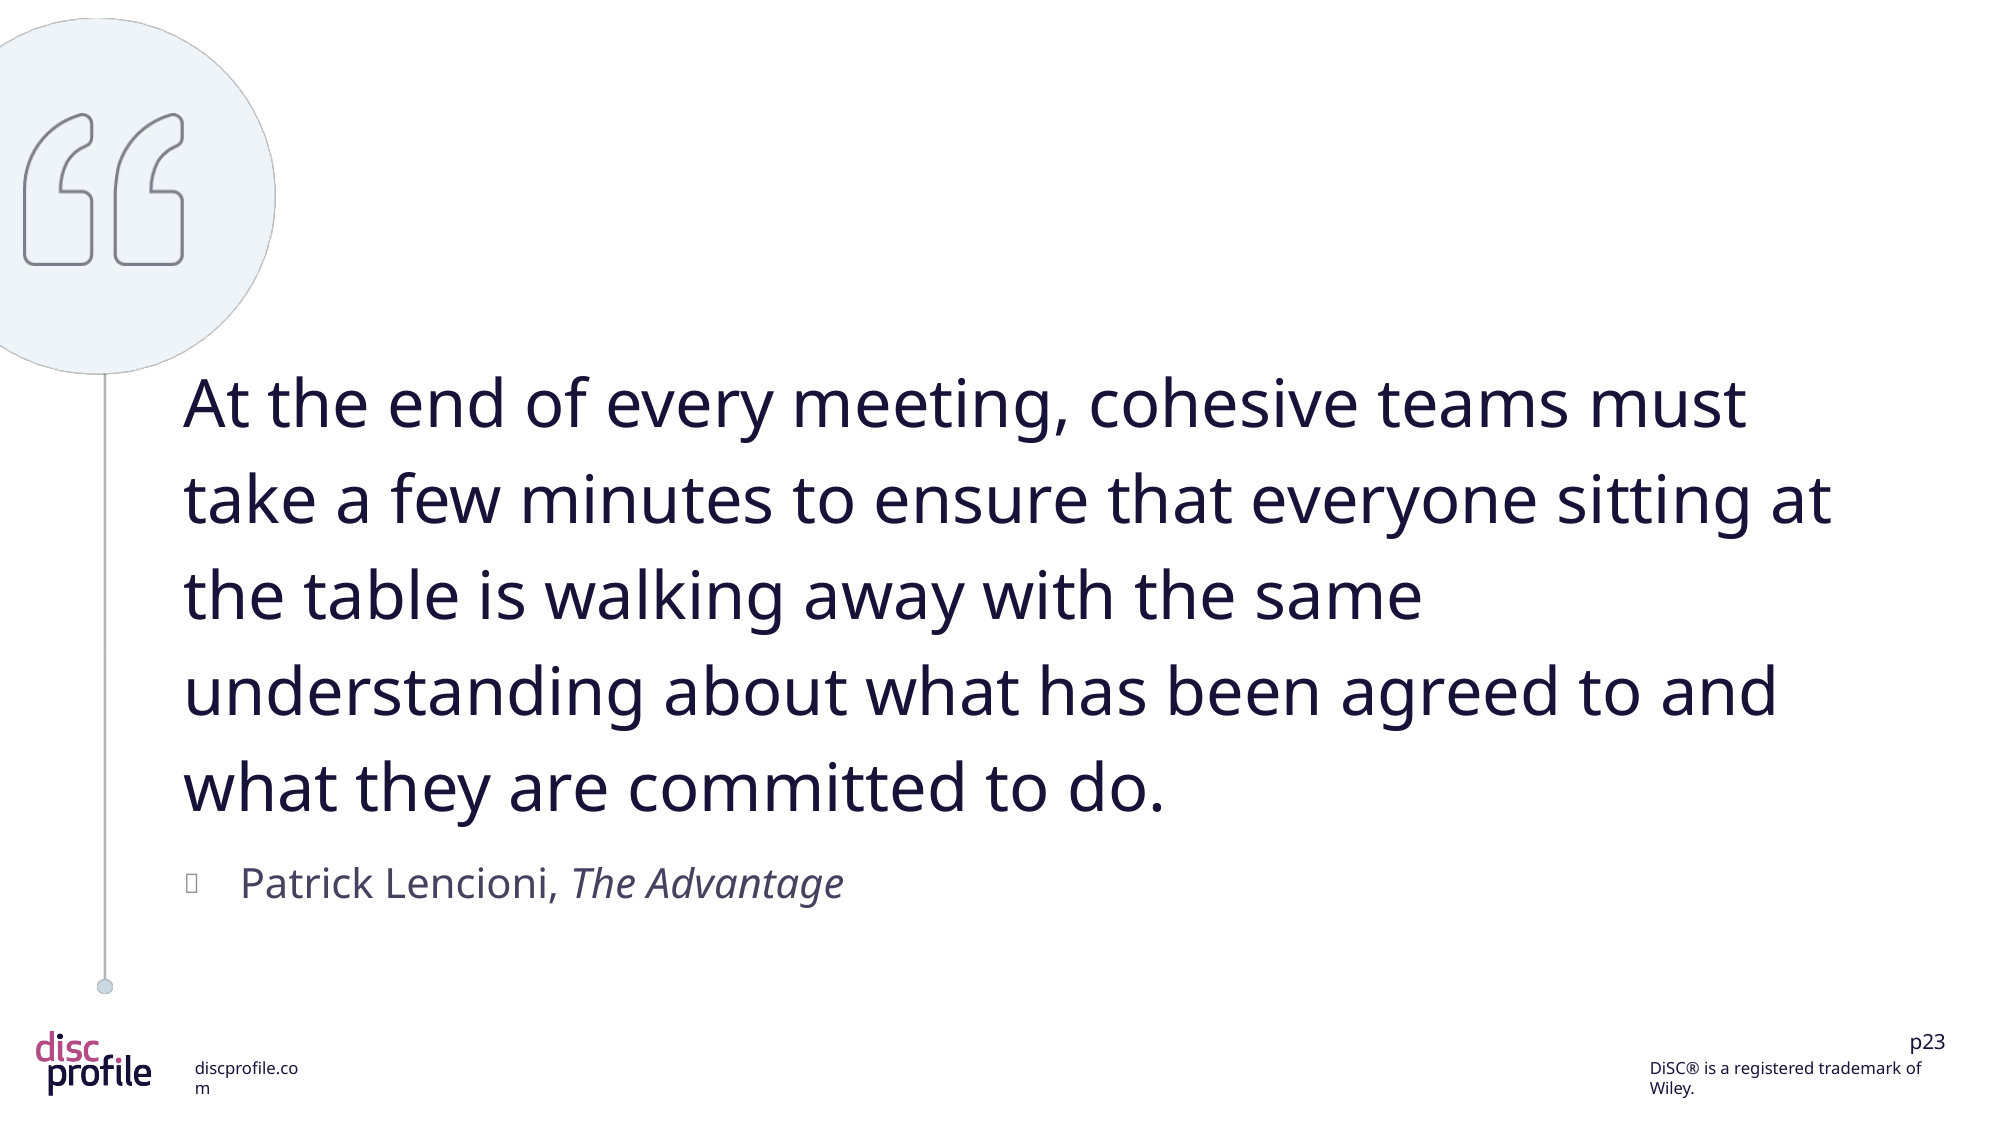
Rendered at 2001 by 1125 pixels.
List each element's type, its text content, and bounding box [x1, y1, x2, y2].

picture [29, 1020, 158, 1106]
list Patrick Lencioni, The Advantage [183, 855, 1871, 952]
list At the end of every meeting, cohesive teams must take a few minutes to ensure that everyone sitting at the table is walking away with the same understanding about what has been agreed to and what they are committed to do. [183, 374, 1872, 795]
picture [0, 18, 276, 994]
